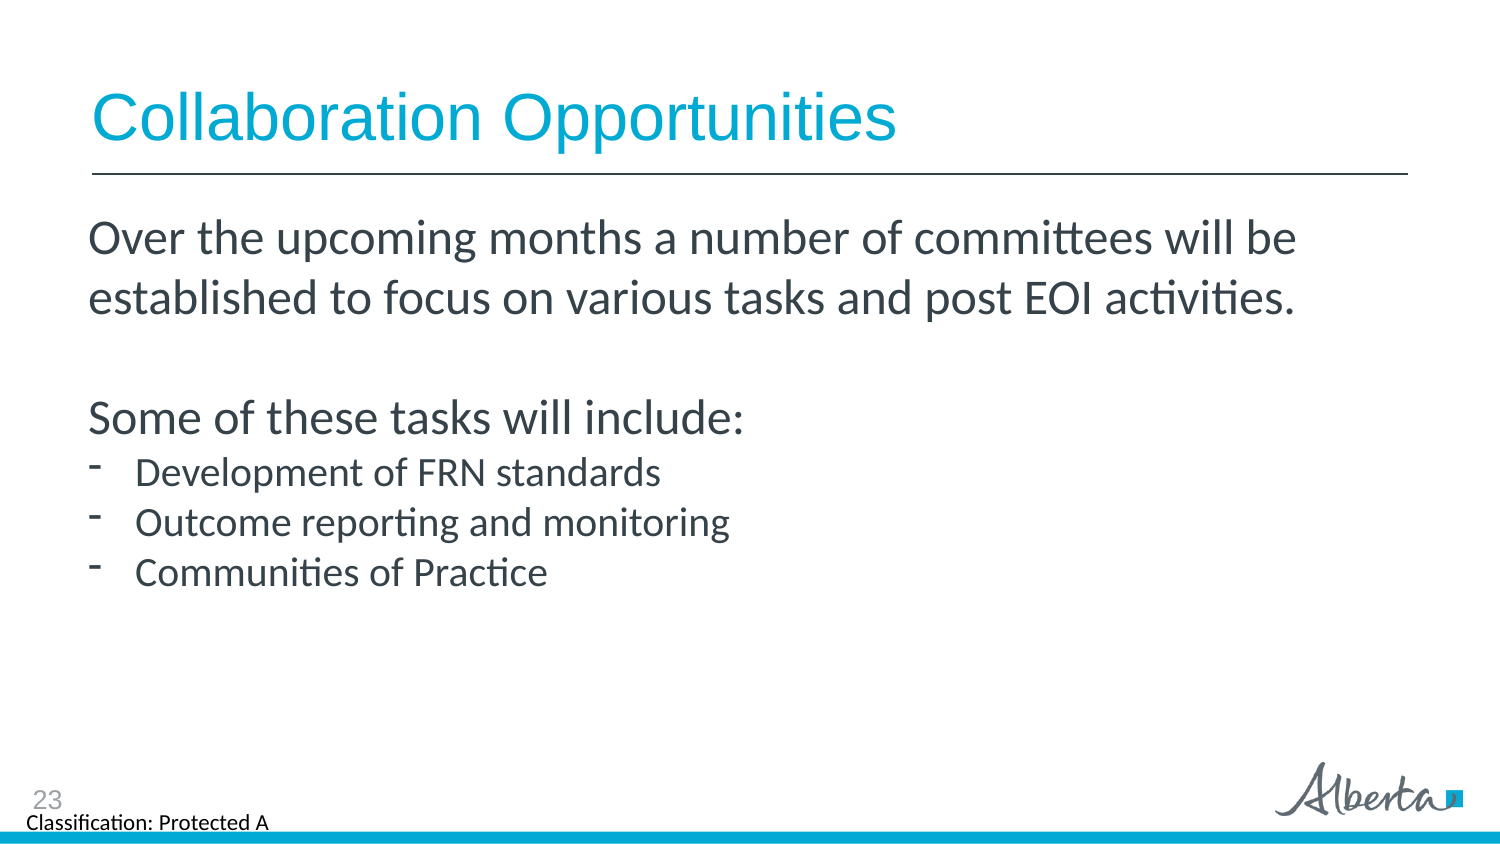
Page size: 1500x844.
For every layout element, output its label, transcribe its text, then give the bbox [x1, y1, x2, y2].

picture [1275, 762, 1463, 816]
text_box Over the upcoming months a number of committees will be established to focus on various tasks and post EOI activities. Some of these tasks will include: Development of FRN standards Outcome reporting and monitoring Communities of Practice [73, 197, 1388, 603]
slide_number 23 [17, 776, 356, 822]
title Collaboration Opportunities [76, 67, 1425, 161]
